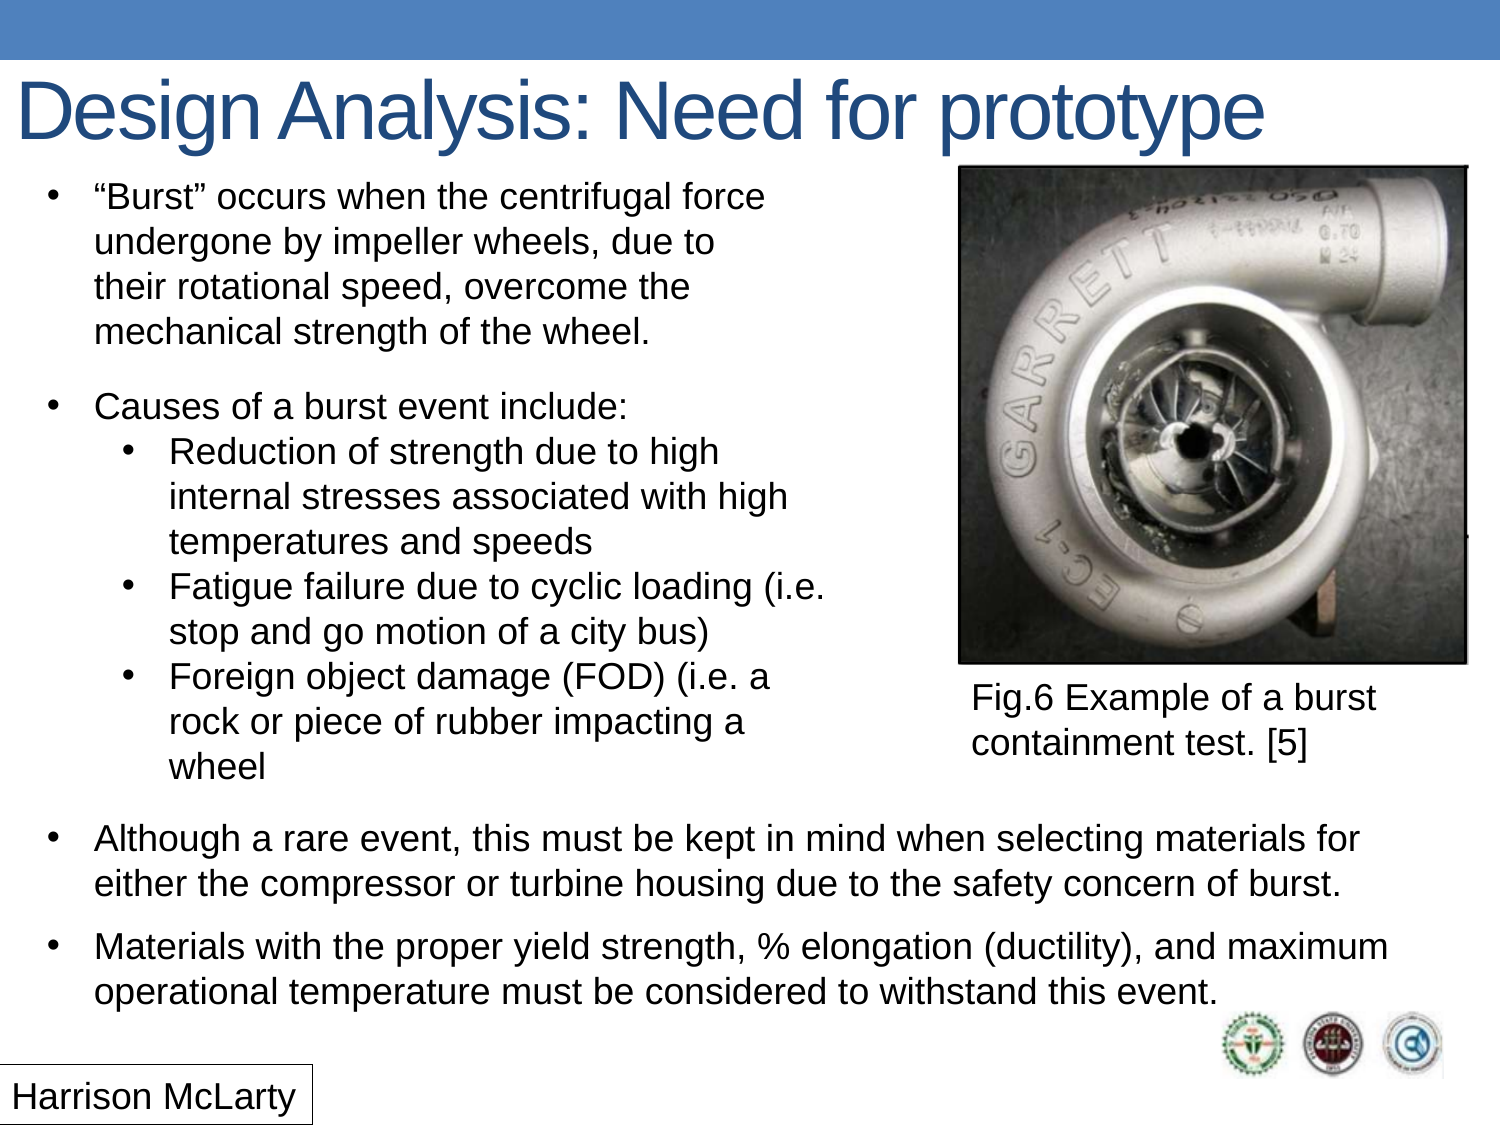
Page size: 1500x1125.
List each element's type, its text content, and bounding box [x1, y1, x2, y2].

text_box Although a rare event, this must be kept in mind when selecting materials for either the compressor or turbine housing due to the safety concern of burst. [32, 806, 1444, 912]
title Design Analysis: Need for prototype [0, 24, 1350, 188]
picture [1212, 1010, 1444, 1079]
text_box Fig.6 Example of a burst containment test. [5] [956, 671, 1469, 771]
text_box Materials with the proper yield strength, % elongation (ductility), and maximum operational temperature must be considered to withstand this event. [32, 914, 1426, 1020]
text_box Harrison McLarty [0, 1064, 313, 1125]
picture [955, 164, 1469, 665]
text_box “Burst” occurs when the centrifugal force undergone by impeller wheels, due to their rotational speed, overcome the mechanical strength of the wheel. [32, 164, 807, 374]
text_box Causes of a burst event include: Reduction of strength due to high internal stresses associated with high temperatures and speeds Fatigue failure due to cyclic loading (i.e. stop and go motion of a city bus) Foreign object damage (FOD) (i.e. a rock or piece of rubber impacting a wheel [32, 374, 857, 795]
